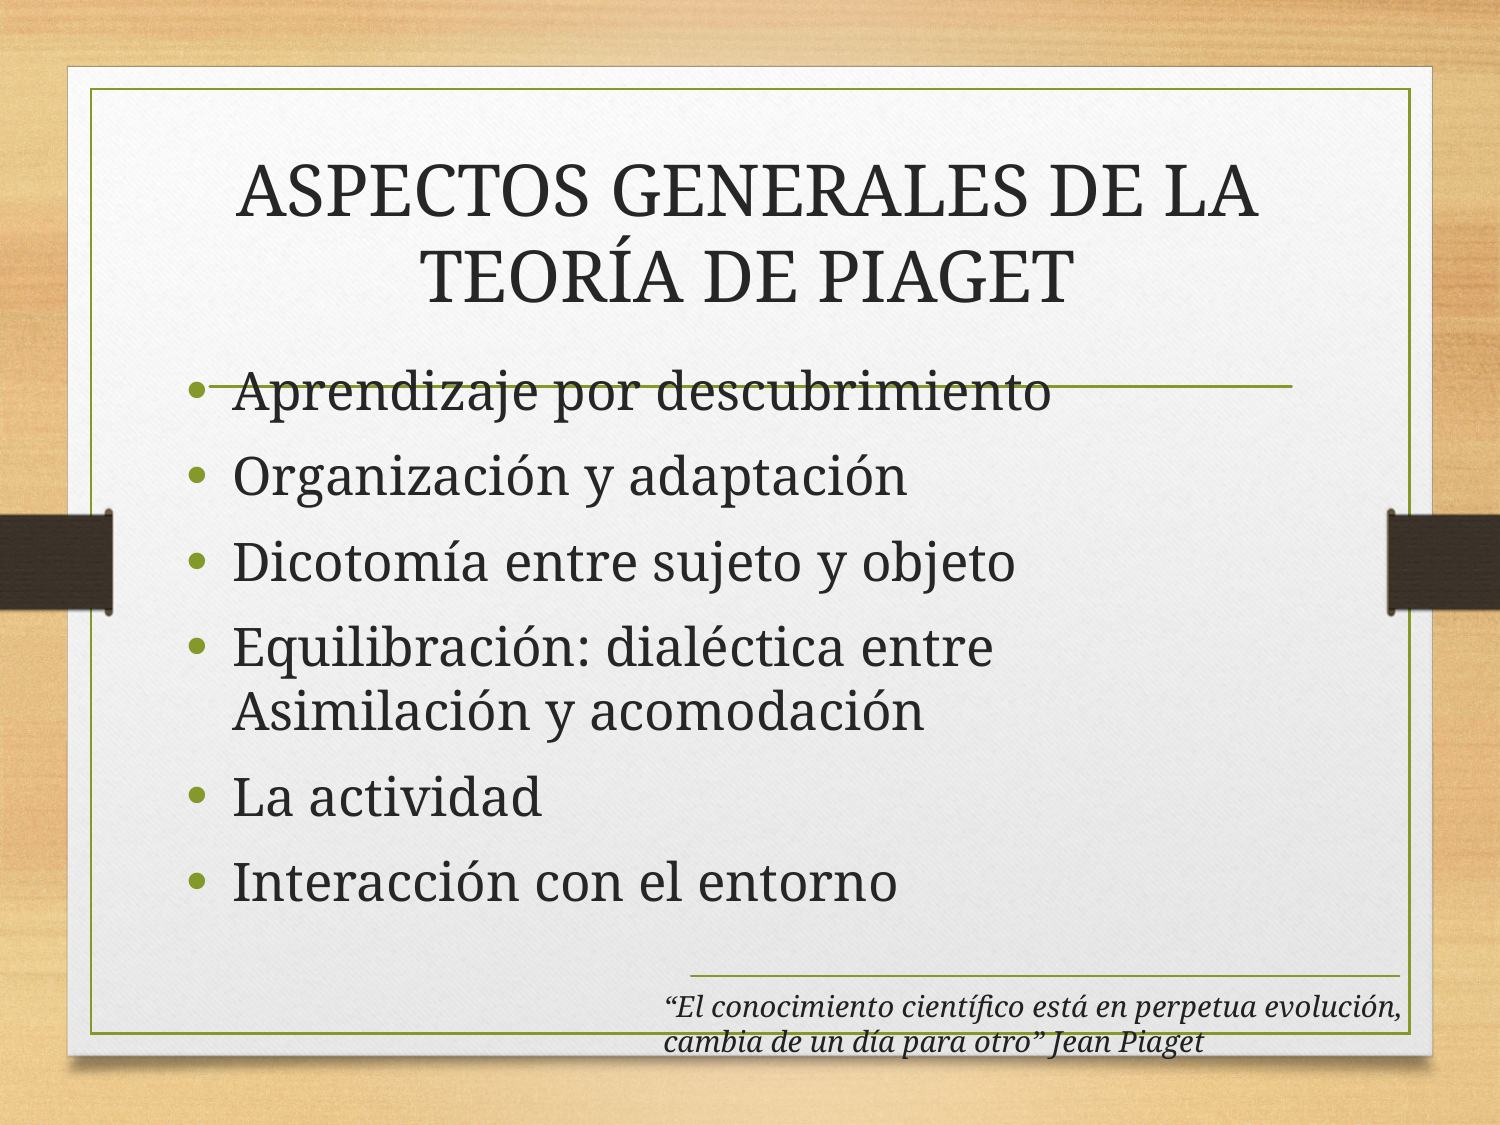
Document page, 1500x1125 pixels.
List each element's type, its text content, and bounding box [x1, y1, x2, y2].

text_box “El conocimiento científico está en perpetua evolución, cambia de un día para otro” Jean Piaget [636, 981, 1454, 1071]
list Aprendizaje por descubrimiento Organización y adaptación Dicotomía entre sujeto y objeto Equilibración: dialéctica entre Asimilación y acomodación La actividad Interacción con el entorno [171, 349, 1283, 926]
picture [0, 0, 1500, 1125]
title ASPECTOS GENERALES DE LA TEORÍA DE PIAGET [171, 137, 1324, 325]
